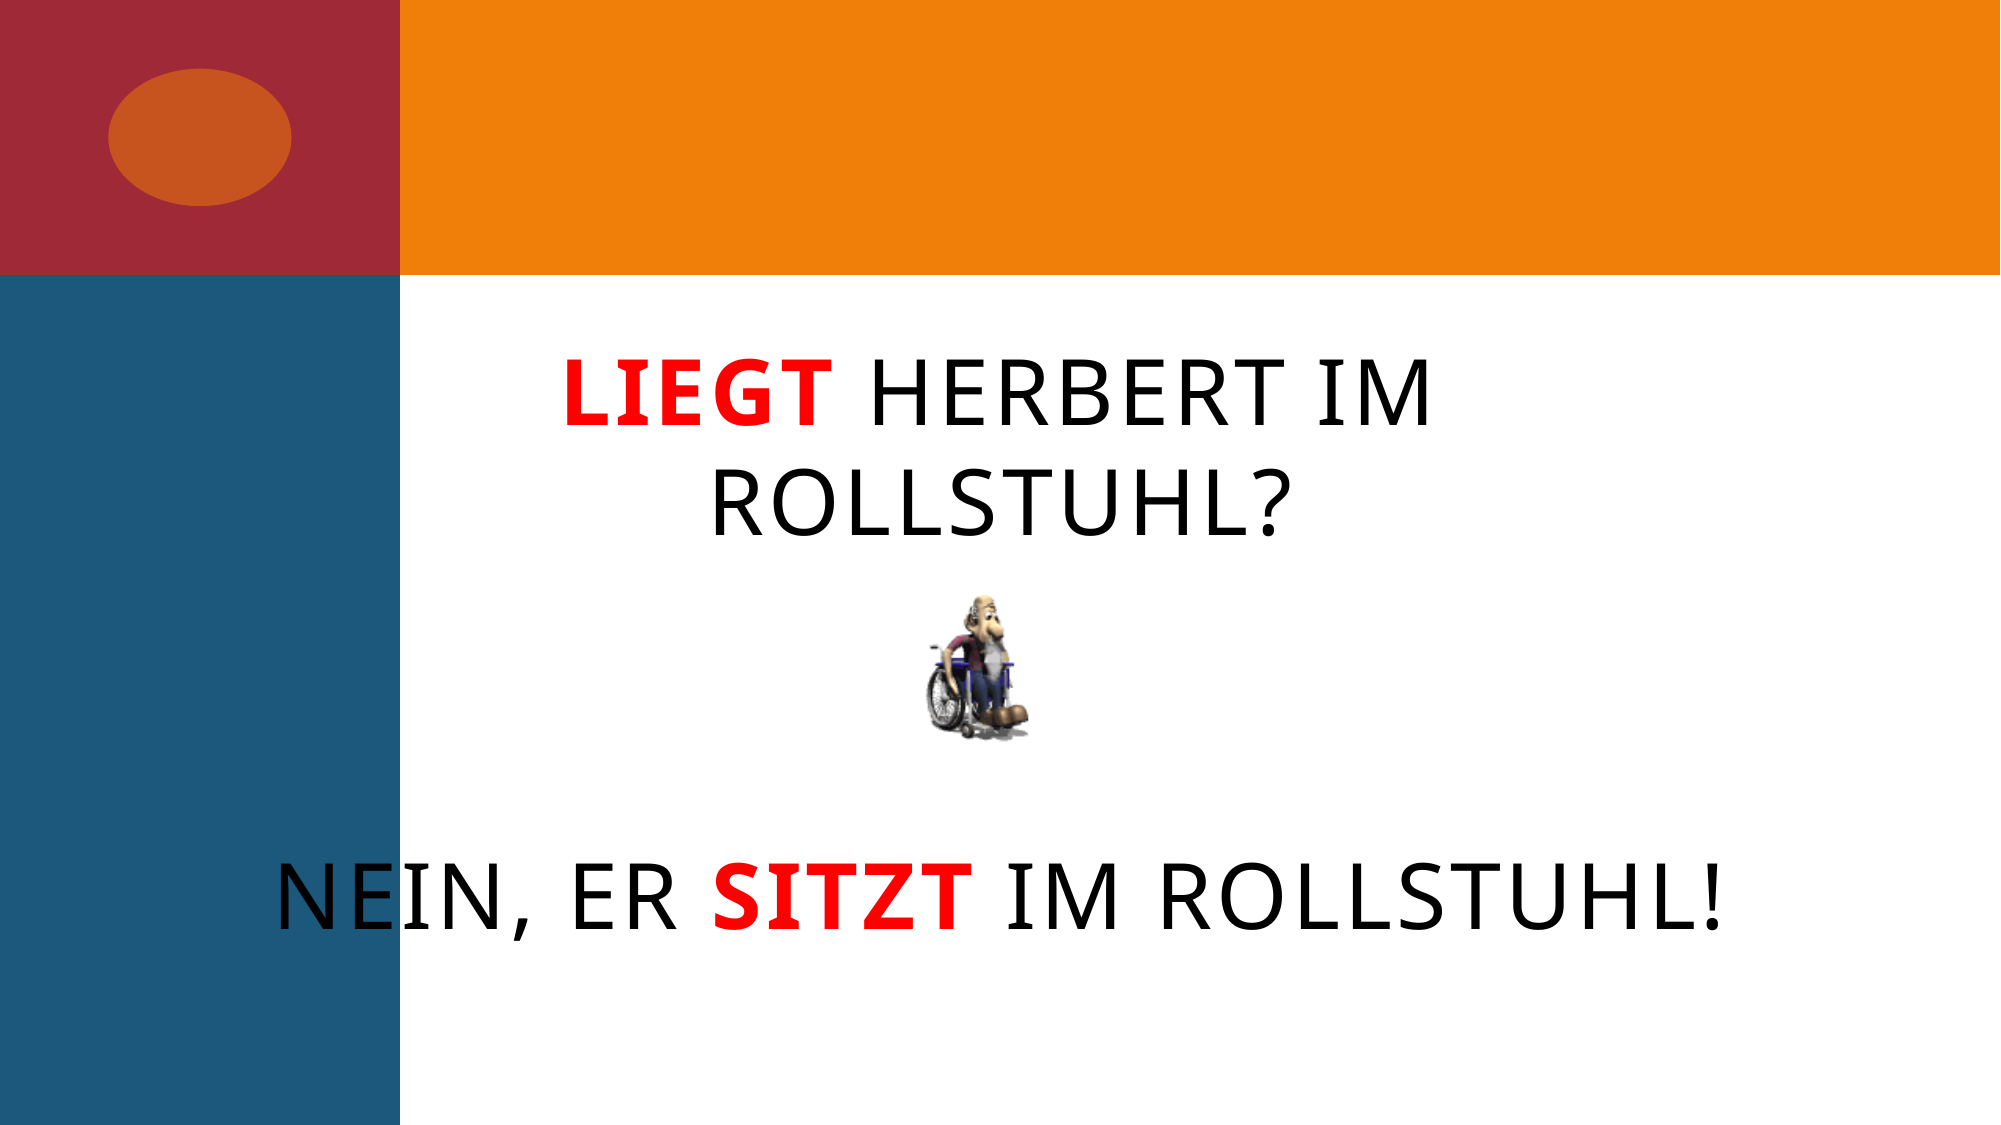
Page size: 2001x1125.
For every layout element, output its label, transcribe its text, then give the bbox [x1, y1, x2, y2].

text_box Liegt Herbert im Rollstuhl? [249, 349, 1750, 538]
text_box Nein, er sitzt im Rollstuhl! [249, 798, 1750, 987]
picture [916, 585, 1041, 743]
